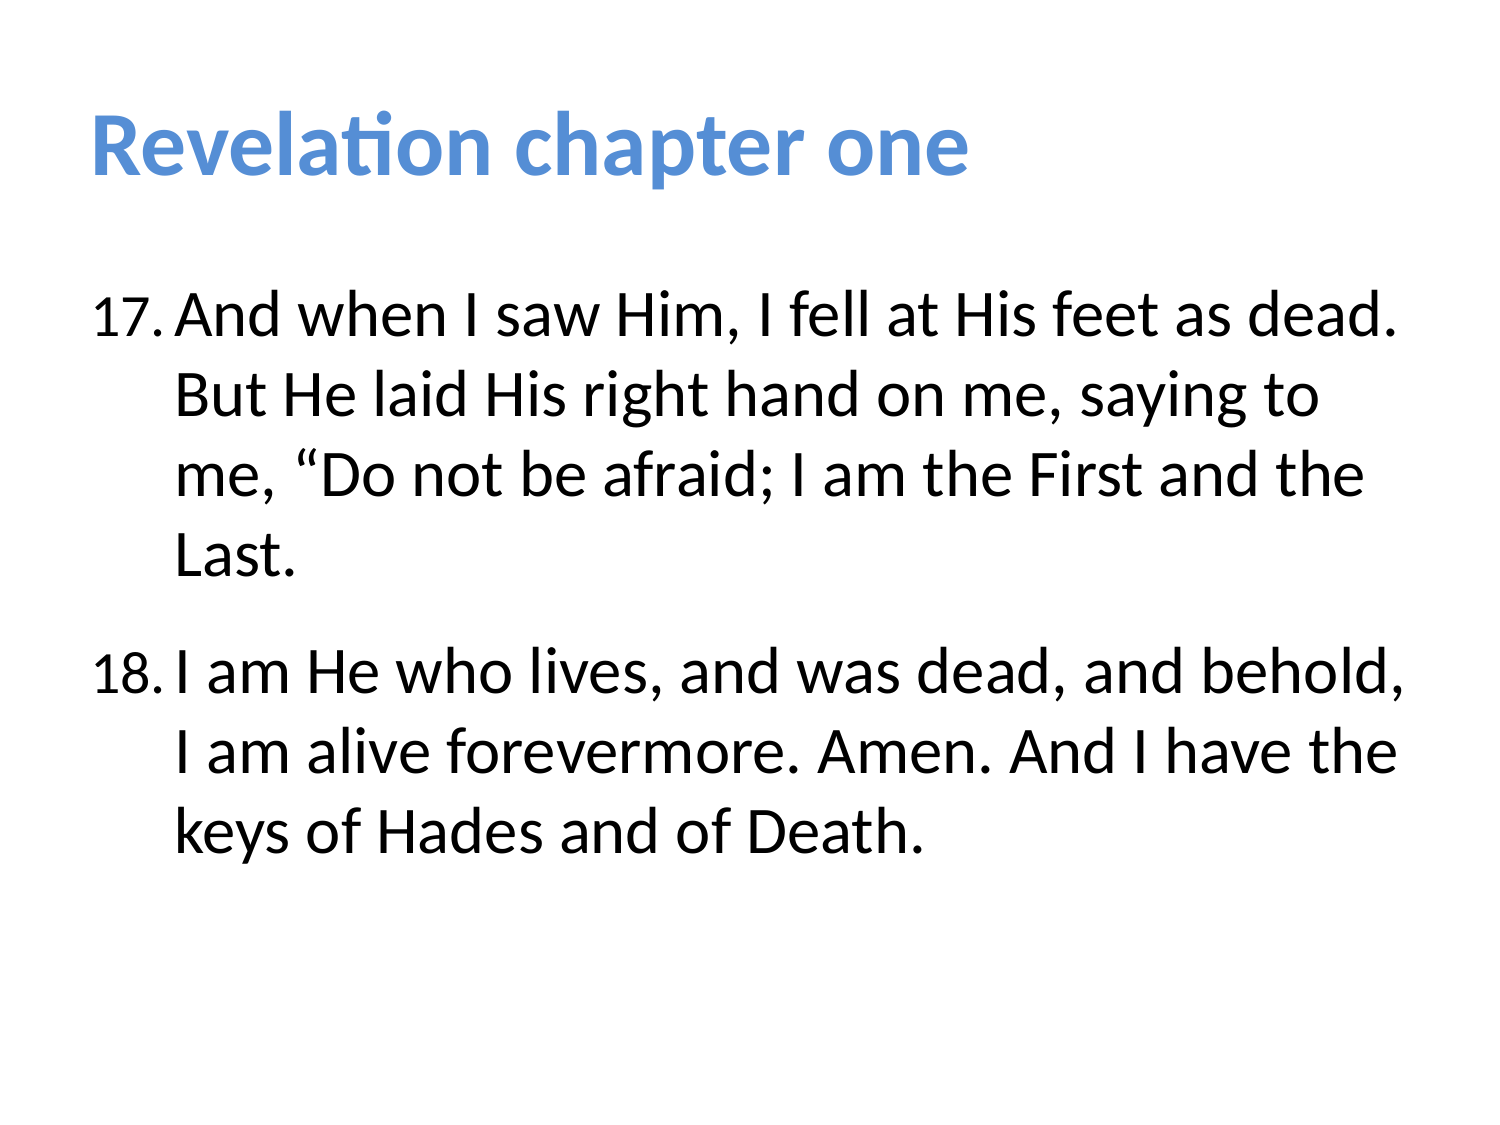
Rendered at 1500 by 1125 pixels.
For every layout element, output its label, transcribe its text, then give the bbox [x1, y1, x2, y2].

list And when I saw Him, I fell at His feet as dead. But He laid His right hand on me, saying to me, “Do not be afraid; I am the First and the Last. I am He who lives, and was dead, and behold, I am alive forevermore. Amen. And I have the keys of Hades and of Death. [75, 262, 1425, 1063]
title Revelation chapter one [75, 45, 1425, 233]
